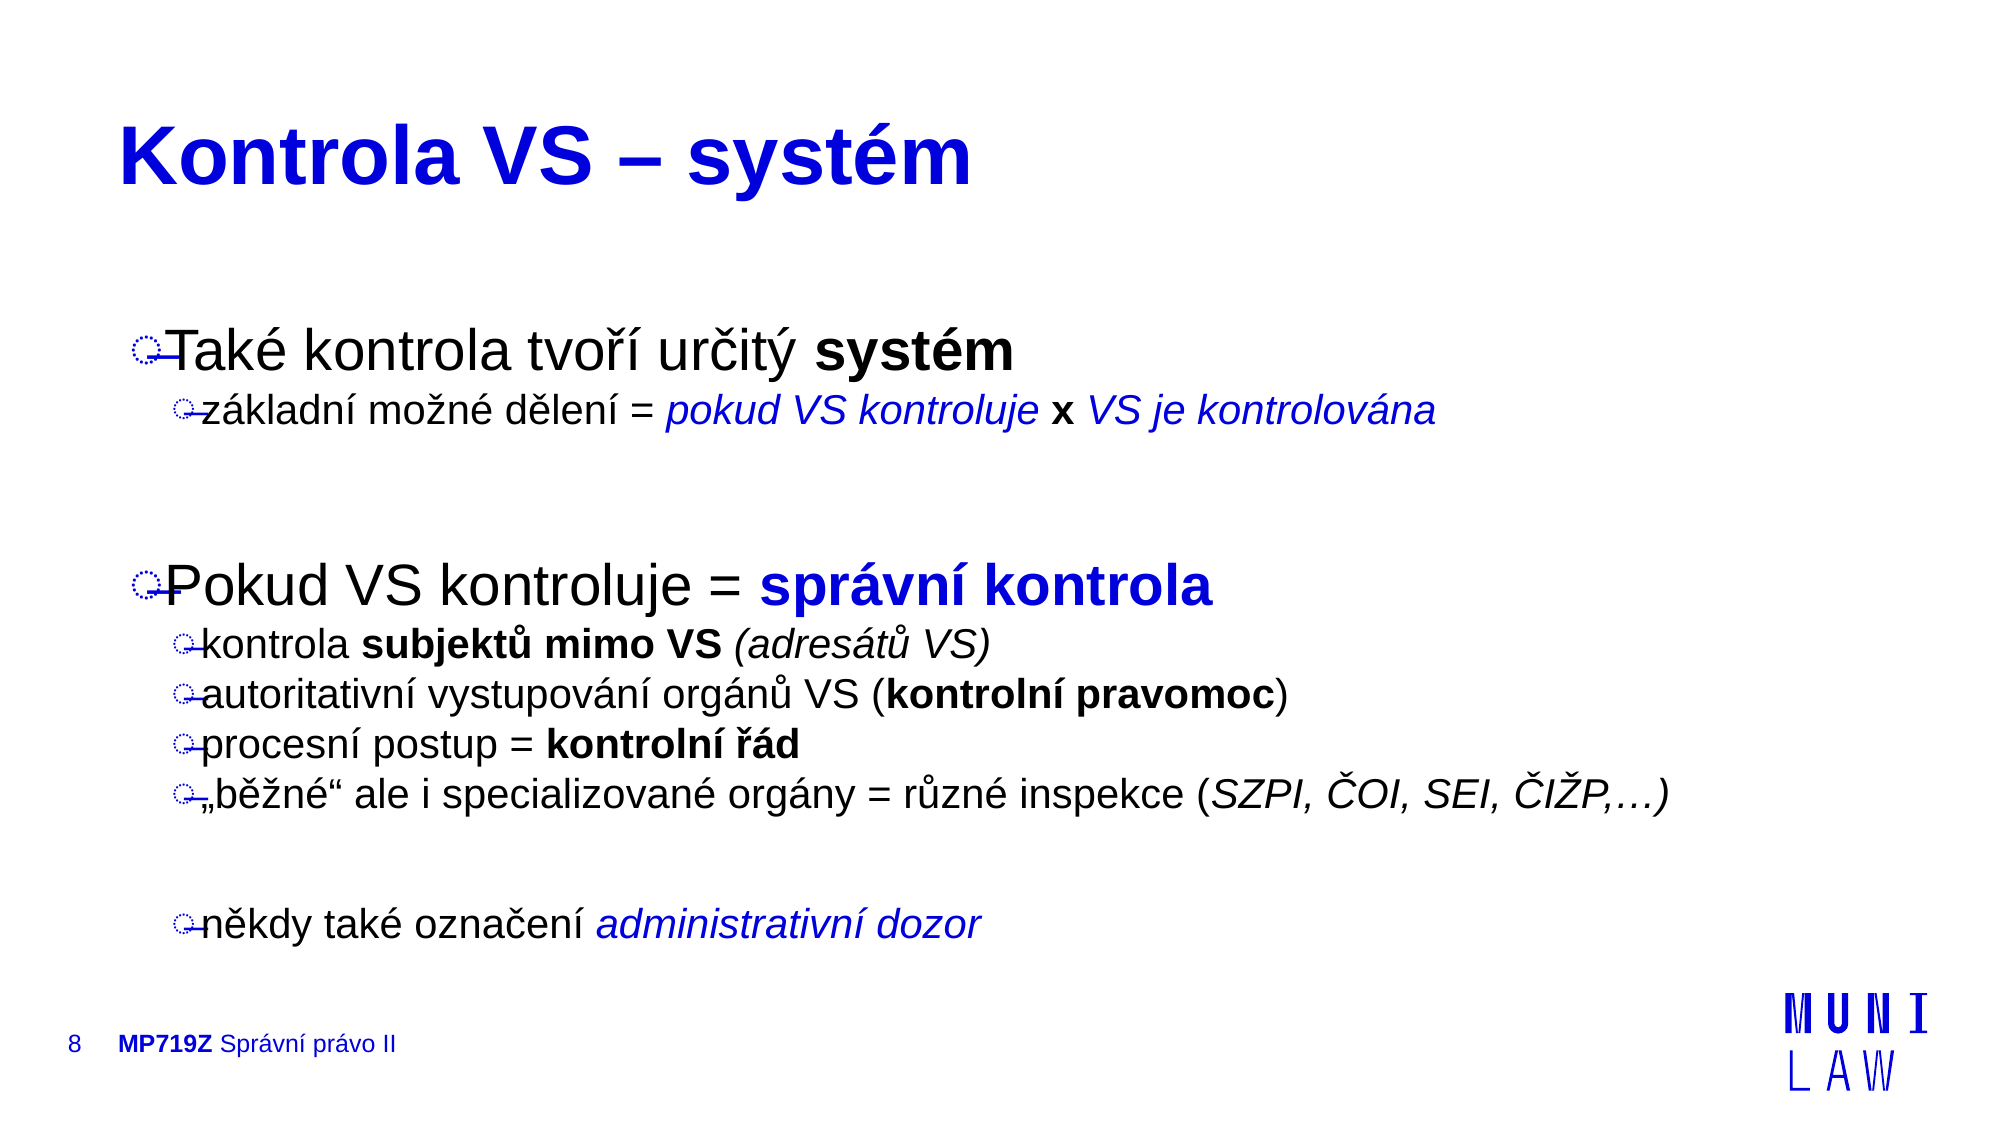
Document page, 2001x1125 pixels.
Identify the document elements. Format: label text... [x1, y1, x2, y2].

slide_number 8 [67, 1021, 110, 1063]
title Kontrola VS – systém [118, 118, 1883, 193]
list Také kontrola tvoří určitý systém základní možné dělení = pokud VS kontroluje x VS je kontrolována Pokud VS kontroluje = správní kontrola kontrola subjektů mimo VS (adresátů VS) autoritativní vystupování orgánů VS (kontrolní pravomoc) procesní postup = kontrolní řád „běžné“ ale i specializované orgány = různé inspekce (SZPI, ČOI, SEI, ČIŽP,…) někdy také označení administrativní dozor [118, 277, 1883, 957]
footer MP719Z Správní právo II [118, 1021, 1418, 1063]
